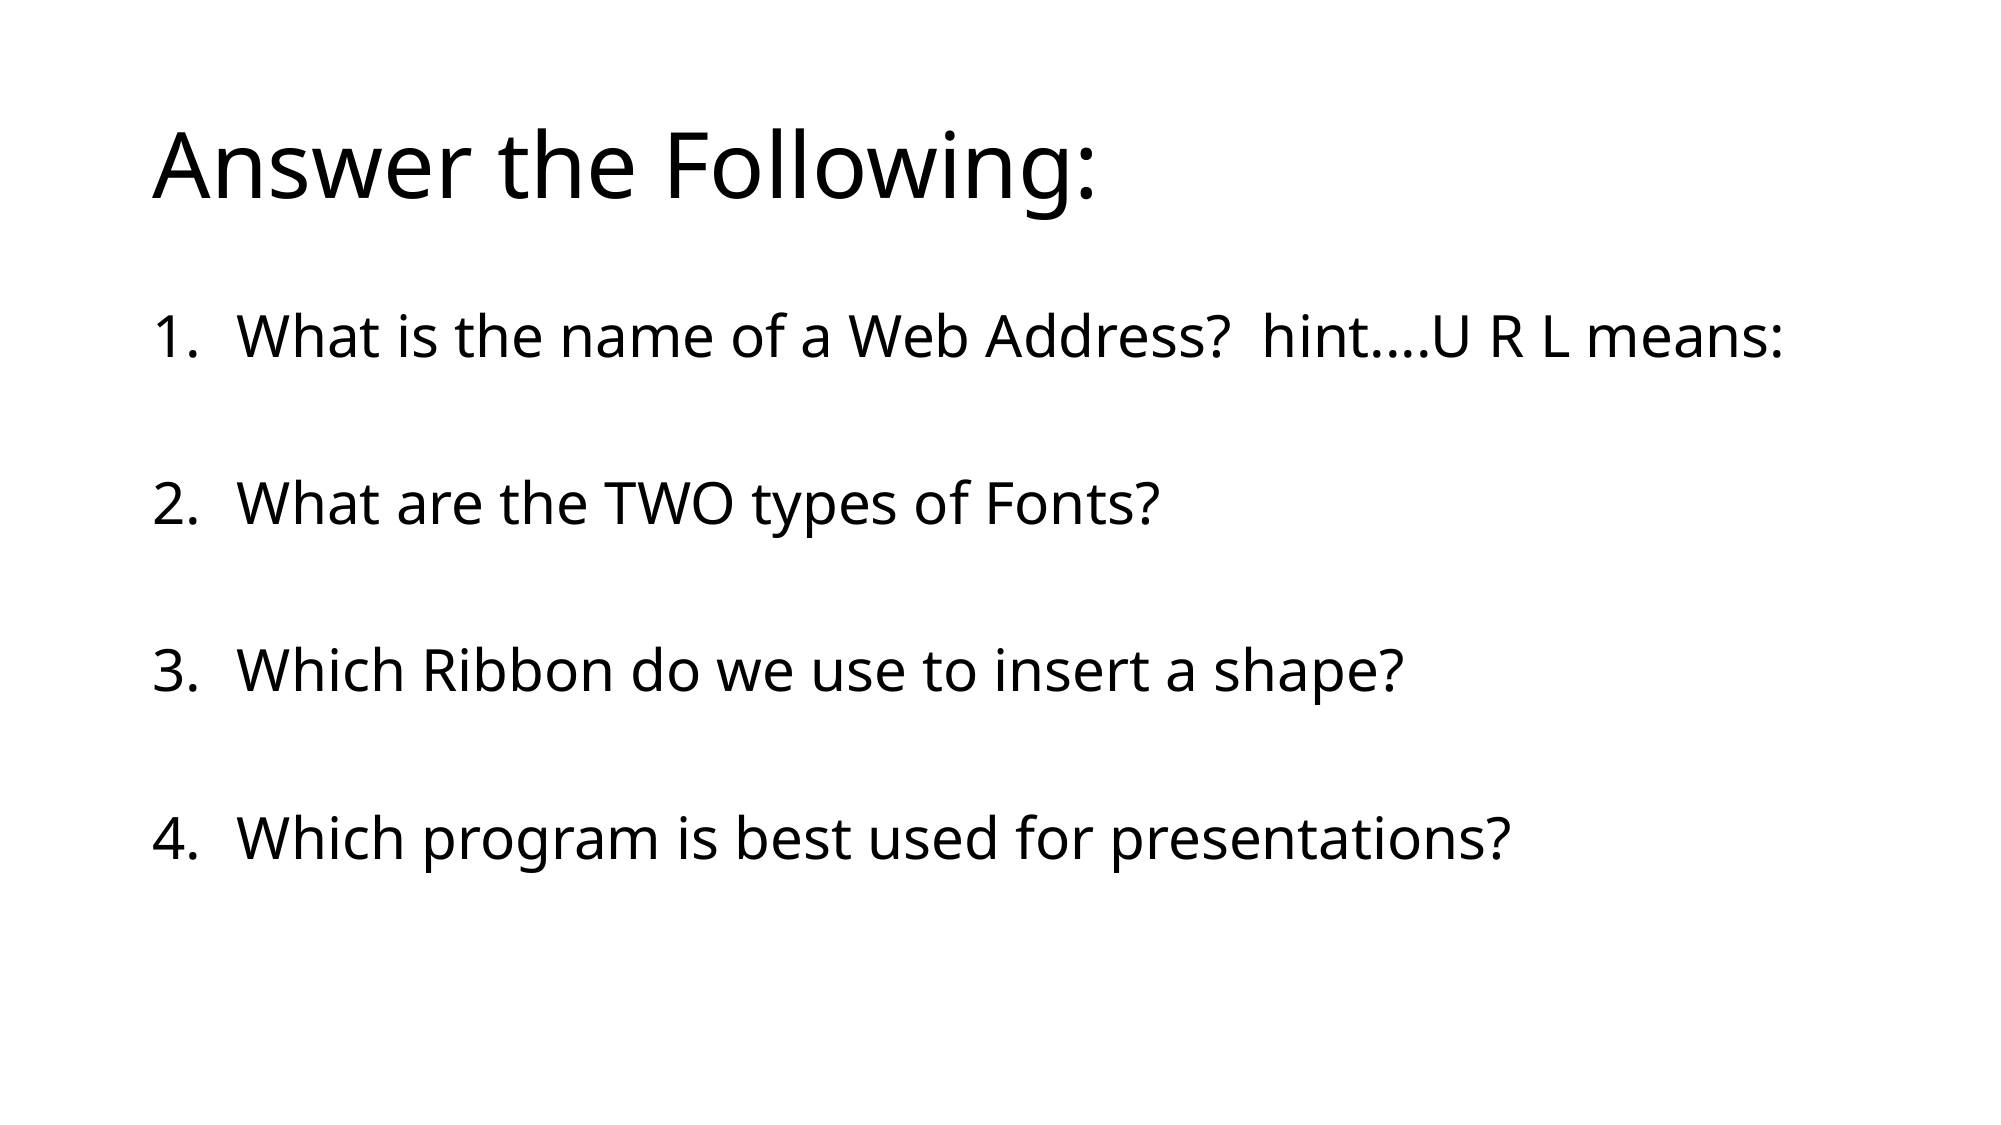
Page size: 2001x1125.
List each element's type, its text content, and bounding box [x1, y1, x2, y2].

title Answer the Following: [137, 59, 1863, 278]
list What is the name of a Web Address? hint....U R L means: What are the TWO types of Fonts? Which Ribbon do we use to insert a shape? Which program is best used for presentations? [137, 299, 1863, 1014]
